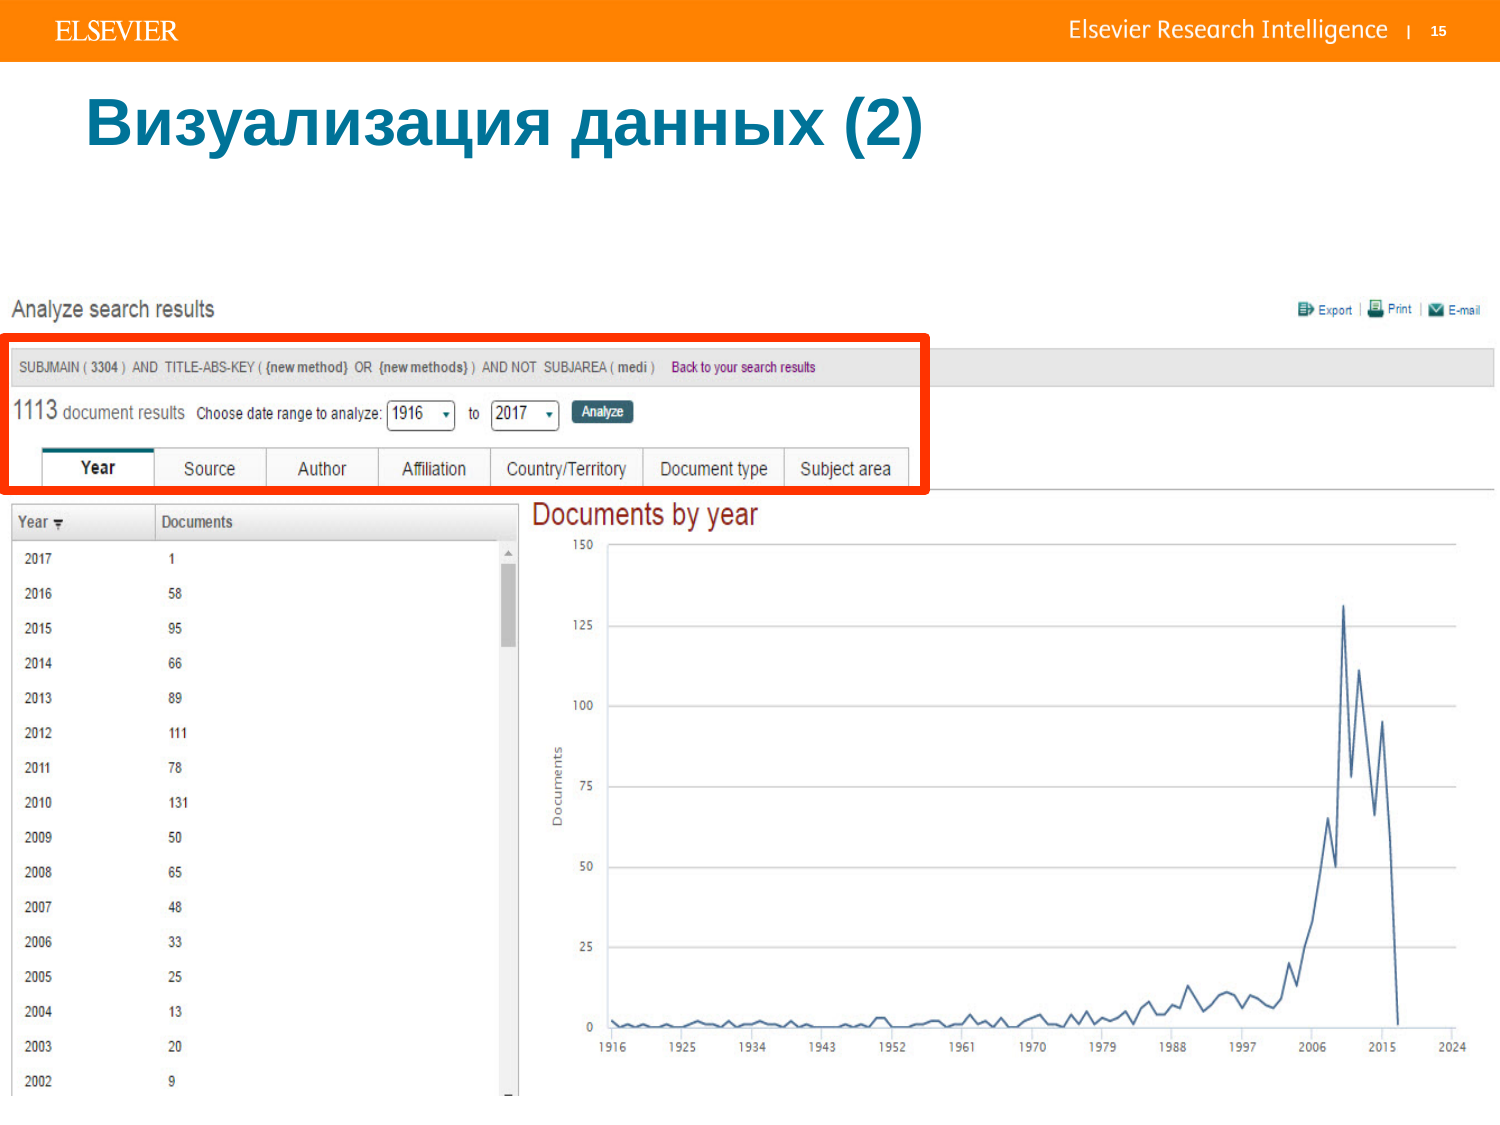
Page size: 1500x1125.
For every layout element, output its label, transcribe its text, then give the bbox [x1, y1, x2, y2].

picture [0, 0, 1500, 62]
title Визуализация данных (2) [70, 62, 1430, 175]
picture [0, 296, 1500, 1096]
